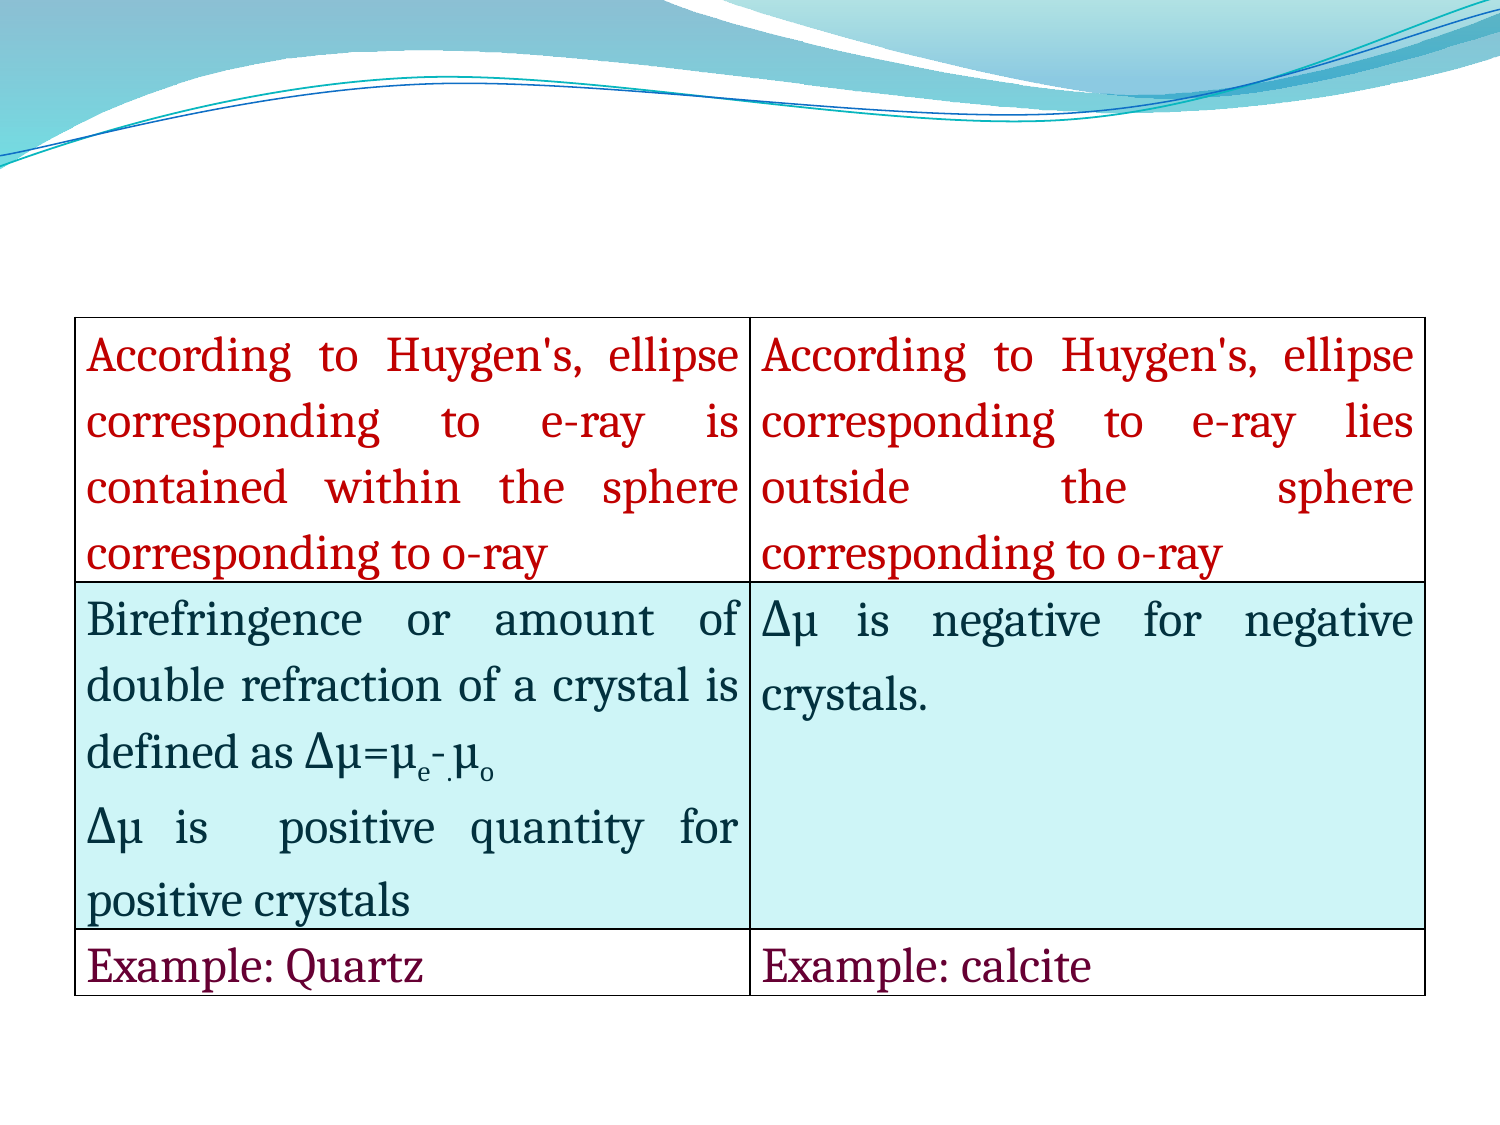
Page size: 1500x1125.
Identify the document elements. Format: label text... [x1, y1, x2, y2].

table_cell Example: Quartz [76, 930, 749, 995]
table_cell Birefringence or amount of double refraction of a crystal is defined as Δµ=µe-.µo Δµ is positive quantity for positive crystals [76, 583, 749, 928]
table_cell Δµ is negative for negative crystals. [751, 583, 1424, 928]
table_header According to Huygen's, ellipse corresponding to e-ray is contained within the sphere corresponding to o-ray [76, 318, 749, 581]
table_cell Example: calcite [751, 930, 1424, 995]
table_header According to Huygen's, ellipse corresponding to e-ray lies outside the sphere corresponding to o-ray [751, 318, 1424, 581]
